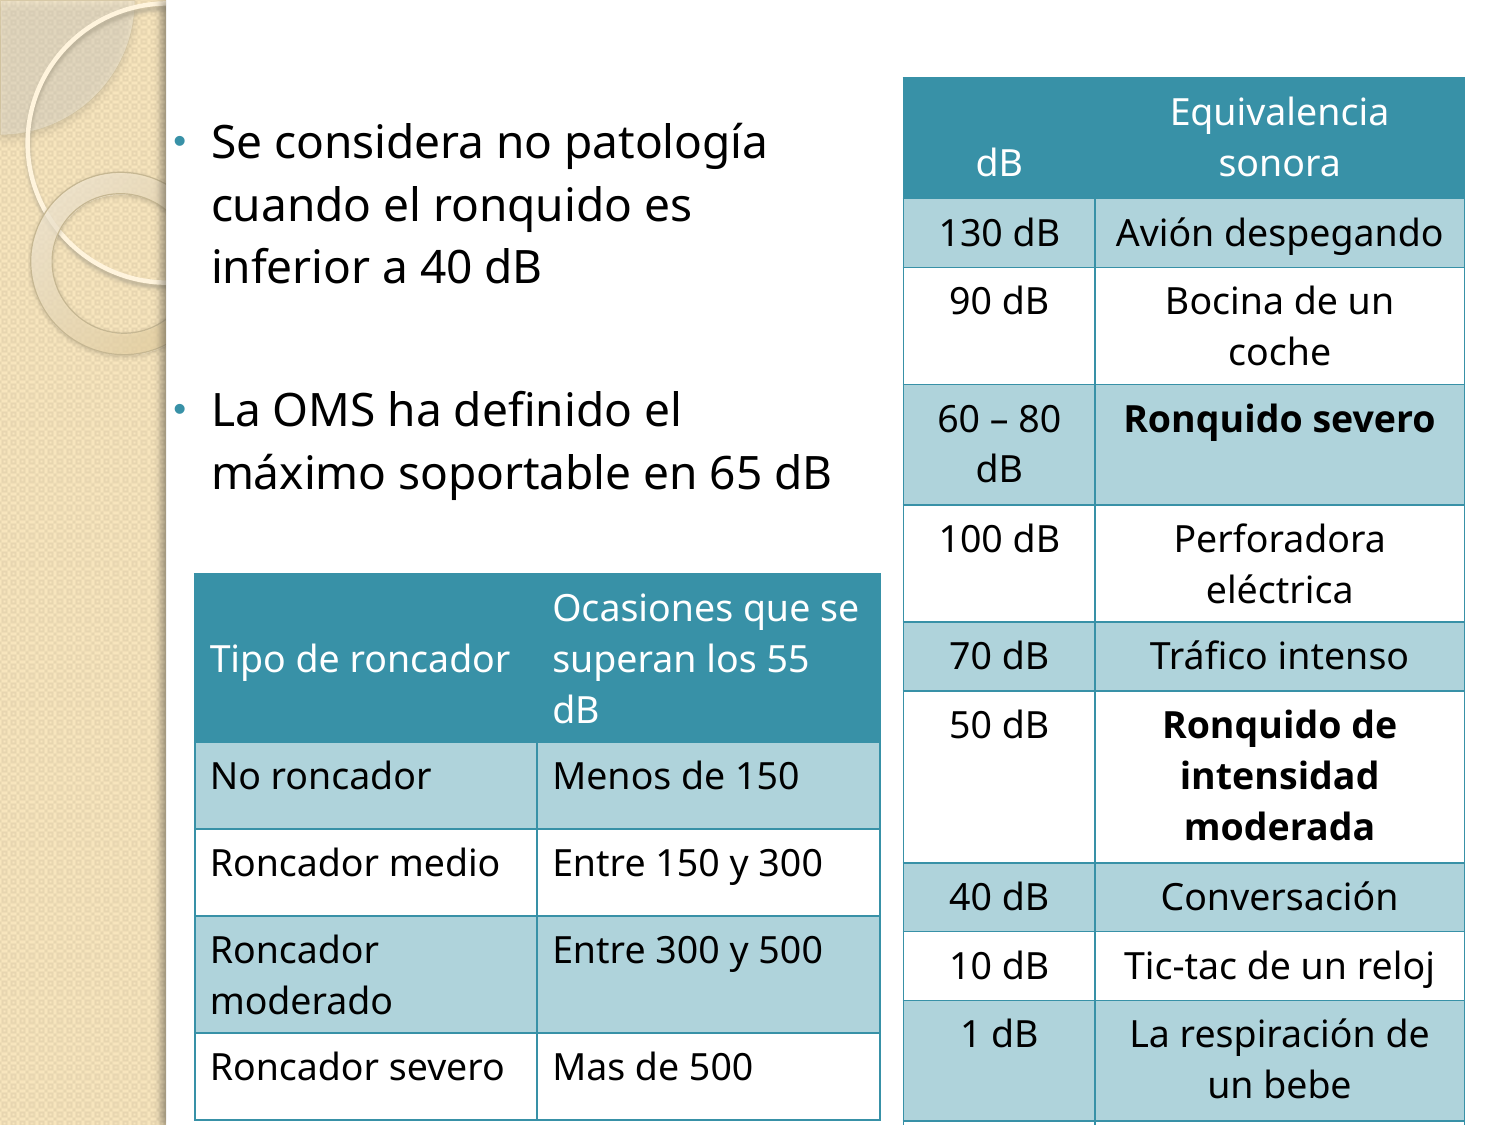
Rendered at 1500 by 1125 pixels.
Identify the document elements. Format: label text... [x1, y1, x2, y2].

table_cell Roncador severo [196, 1034, 536, 1119]
table_cell La respiración de un bebe [1096, 1001, 1464, 1120]
table_cell Conversación [1096, 864, 1464, 931]
table_cell Ronquido de intensidad moderada [1096, 692, 1464, 862]
text_box Se considera no patología cuando el ronquido es inferior a 40 dB La OMS ha definido el máximo soportable en 65 dB [147, 101, 857, 539]
table_cell 90 dB [904, 268, 1094, 384]
table_header Ocasiones que se superan los 55 dB [538, 575, 879, 742]
table_cell 70 dB [904, 623, 1094, 690]
table_cell Perforadora eléctrica [1096, 506, 1464, 621]
table_cell Ronquido severo [1096, 385, 1464, 504]
table_cell 10 dB [904, 932, 1094, 1000]
table_cell 130 dB [904, 199, 1094, 267]
table_cell Bocina de un coche [1096, 268, 1464, 384]
table_cell Tráfico intenso [1096, 623, 1464, 690]
table_cell Avión despegando [1096, 199, 1464, 267]
table_cell Menos de 150 [538, 743, 879, 828]
table_header Tipo de roncador [196, 575, 536, 742]
table_cell No roncador [196, 743, 536, 828]
table_cell Roncador medio [196, 830, 536, 915]
table_cell 40 dB [904, 864, 1094, 931]
table_cell Entre 150 y 300 [538, 830, 879, 915]
table_cell Roncador moderado [196, 917, 536, 1032]
table_header Equivalencia sonora [1096, 79, 1464, 198]
table_cell 100 dB [904, 506, 1094, 621]
table_cell Tic-tac de un reloj [1096, 932, 1464, 1000]
table_cell 50 dB [904, 692, 1094, 862]
table_cell Entre 300 y 500 [538, 917, 879, 1032]
table_header dB [904, 79, 1094, 198]
table_cell 60 – 80 dB [904, 385, 1094, 504]
table_cell 1 dB [904, 1001, 1094, 1120]
table_cell Mas de 500 [538, 1034, 879, 1119]
